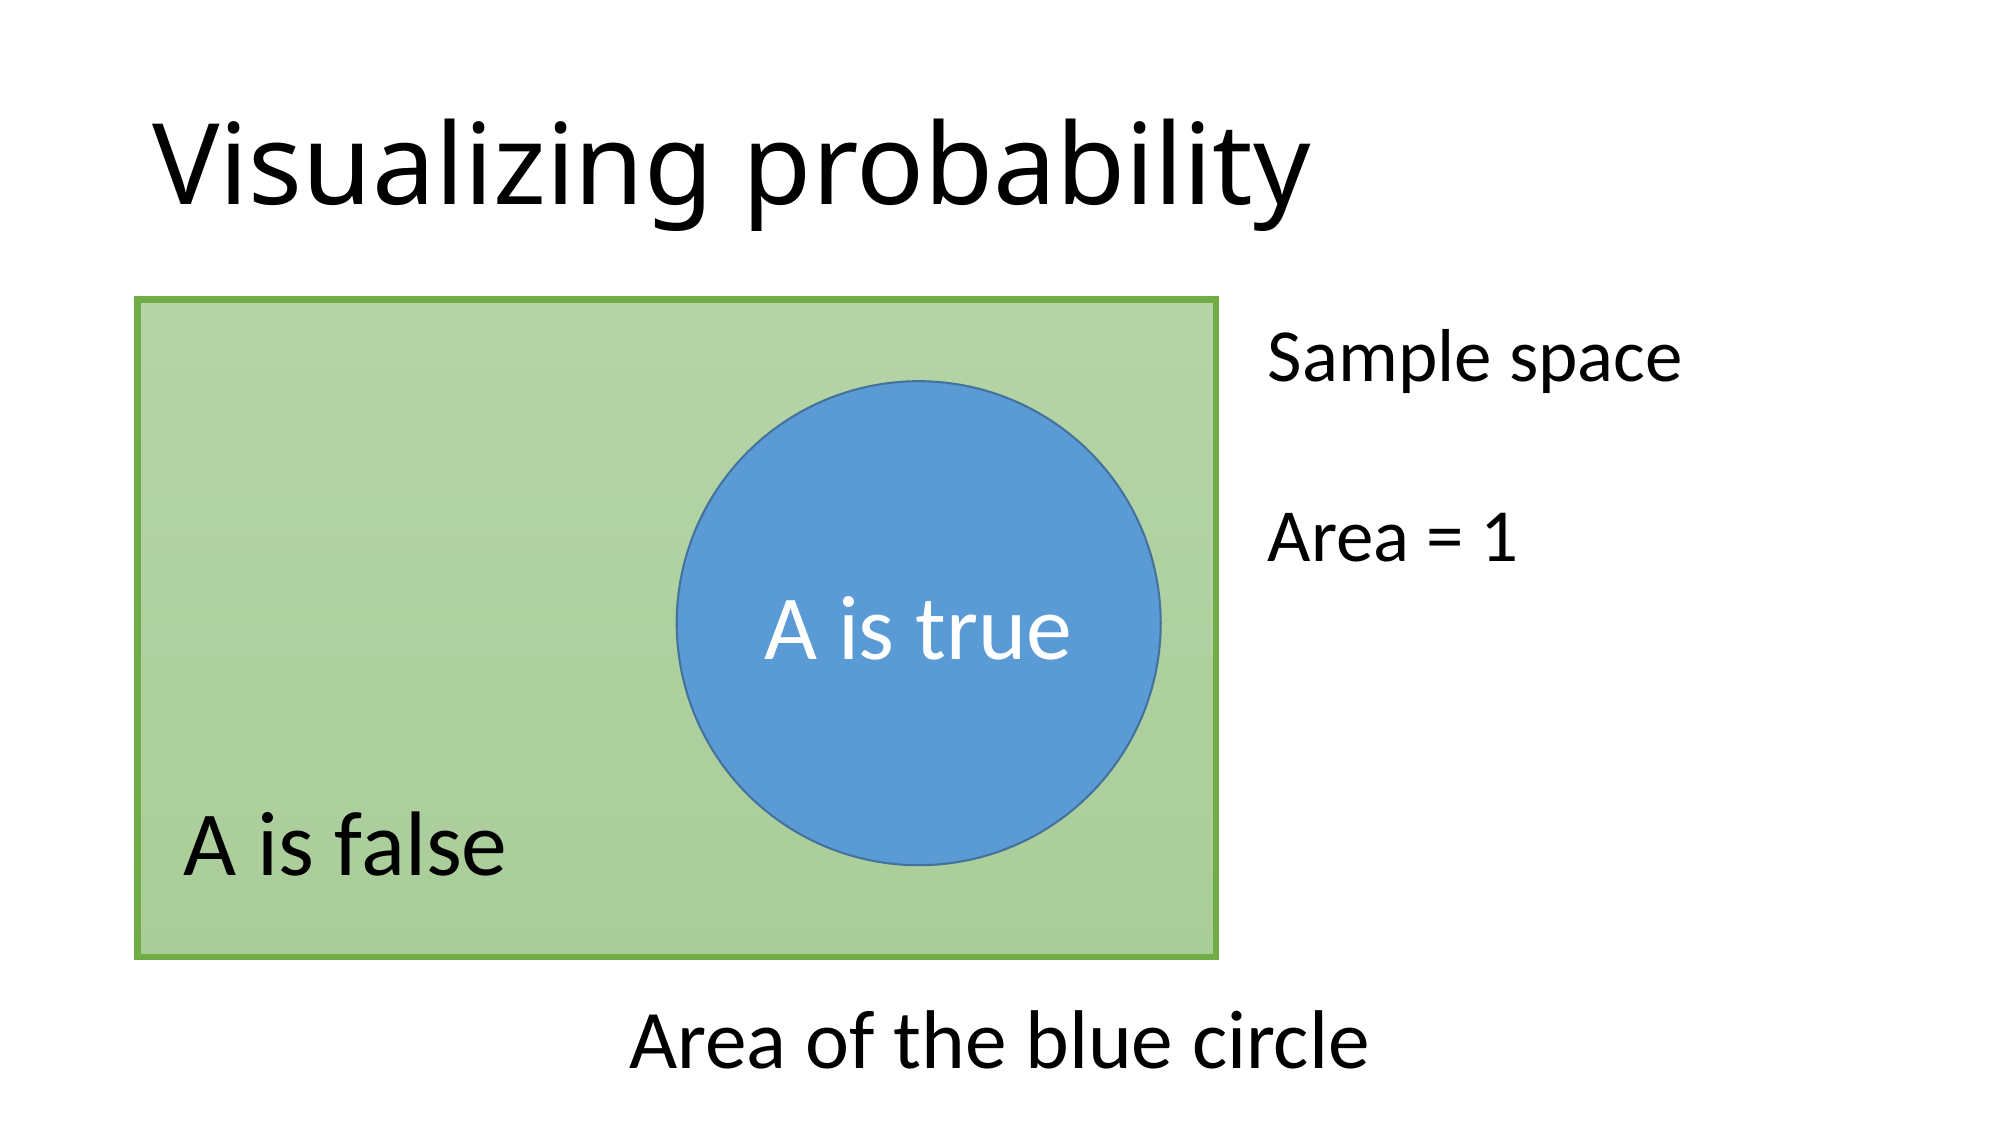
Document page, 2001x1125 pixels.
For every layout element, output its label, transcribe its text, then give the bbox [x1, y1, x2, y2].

text_box [137, 299, 1216, 958]
text_box A is false [168, 776, 523, 901]
text_box A is true [675, 380, 1162, 867]
text_box Sample space Area = 1 [1253, 299, 1699, 585]
